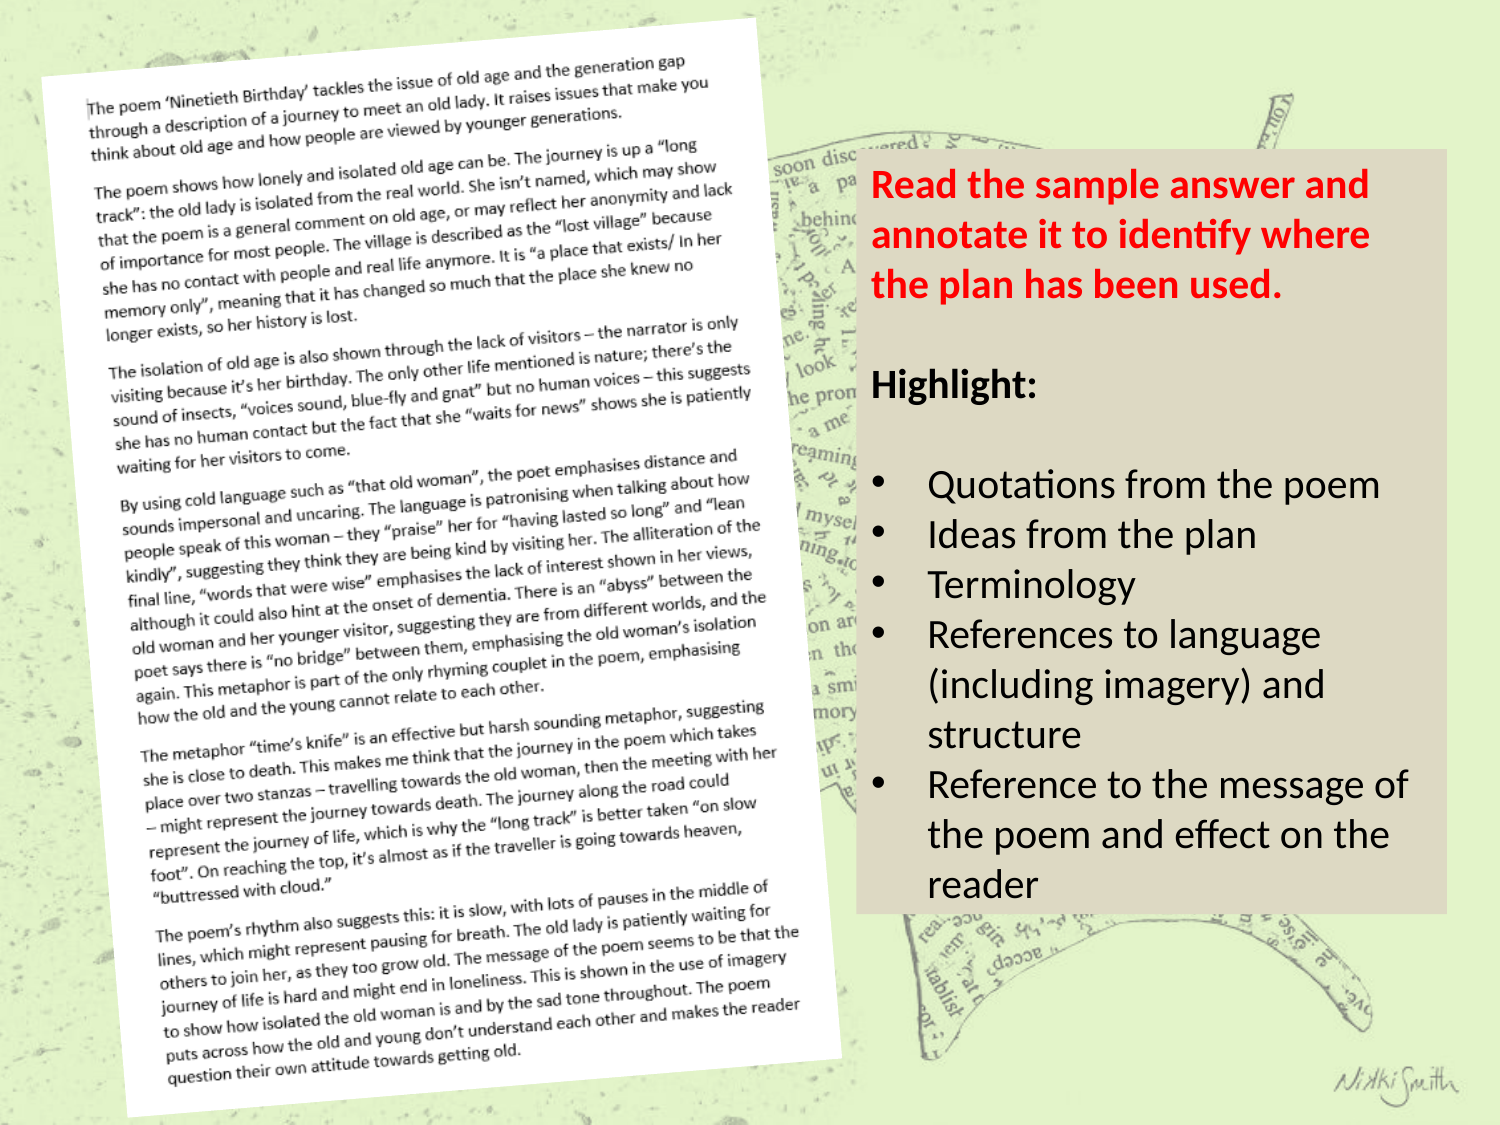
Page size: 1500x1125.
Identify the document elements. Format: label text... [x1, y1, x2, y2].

text_box Read the sample answer and annotate it to identify where the plan has been used. Highlight: Quotations from the poem Ideas from the plan Terminology References to language (including imagery) and structure Reference to the message of the poem and effect on the reader [856, 149, 1447, 915]
picture [41, 17, 843, 1118]
